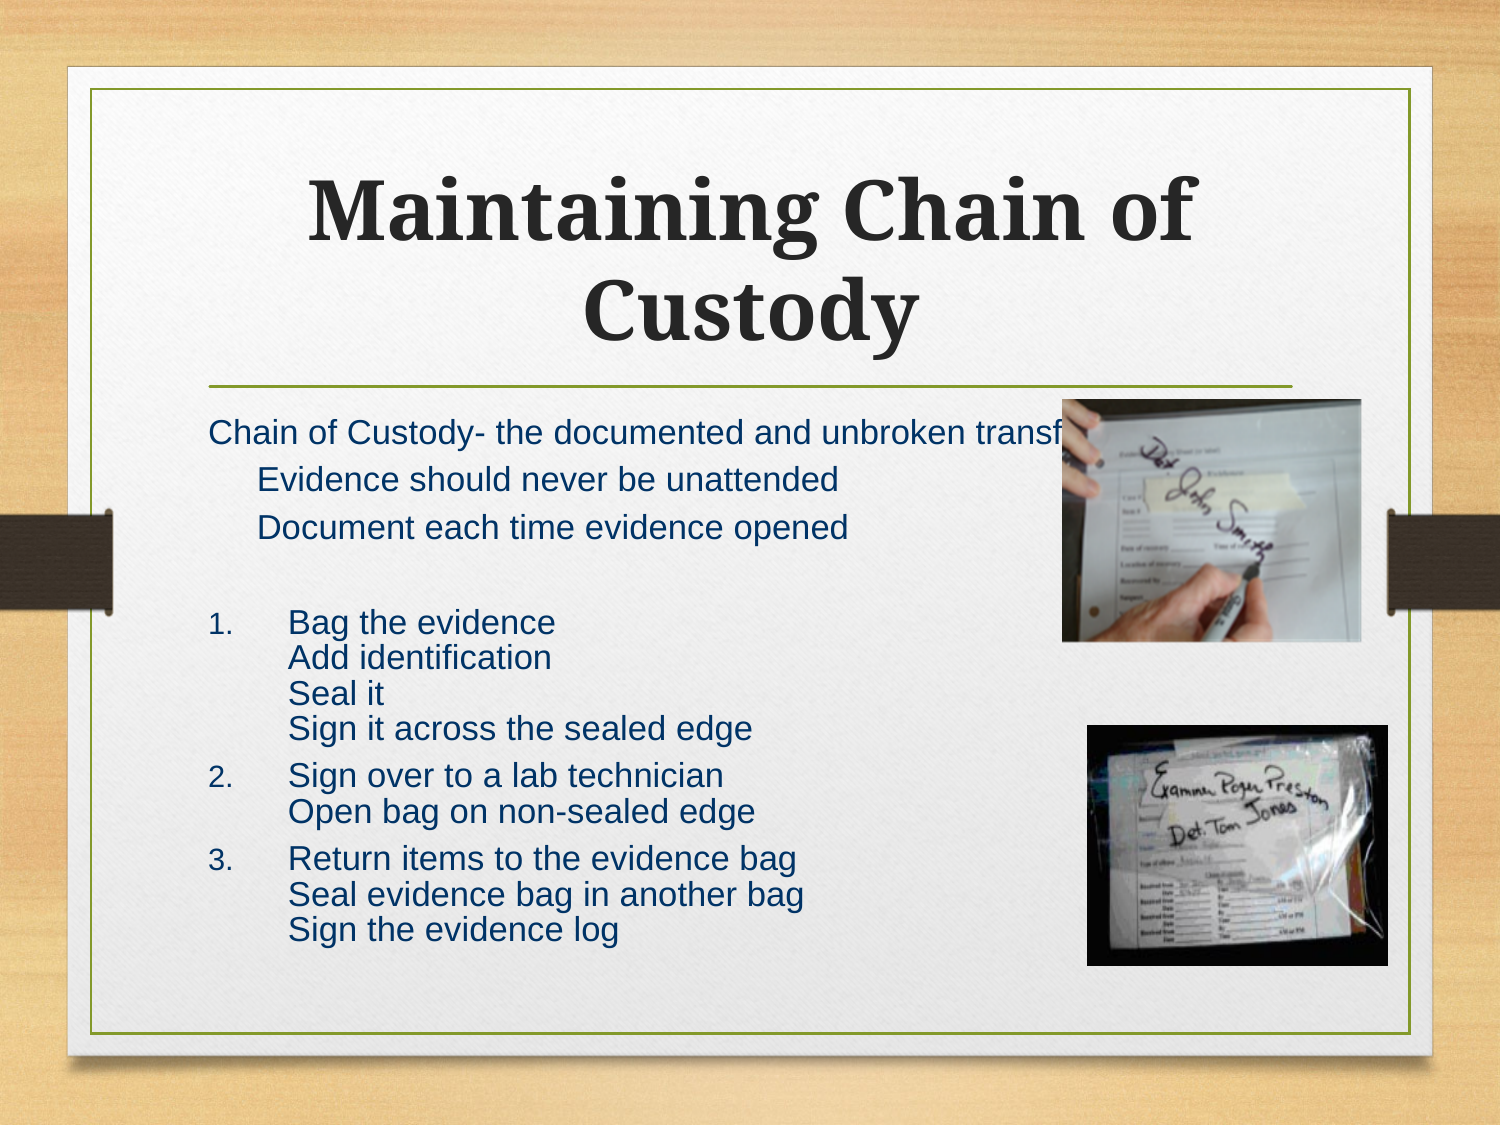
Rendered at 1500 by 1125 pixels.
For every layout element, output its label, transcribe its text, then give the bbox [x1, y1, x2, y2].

list Chain of Custody- the documented and unbroken transfer of evidence Evidence should never be unattended Document each time evidence opened Bag the evidence Add identification Seal it Sign it across the sealed edge Sign over to a lab technician Open bag on non-sealed edge Return items to the evidence bag Seal evidence bag in another bag Sign the evidence log [193, 408, 1309, 974]
title Maintaining Chain of Custody [193, 150, 1309, 365]
picture [0, 0, 1500, 1125]
